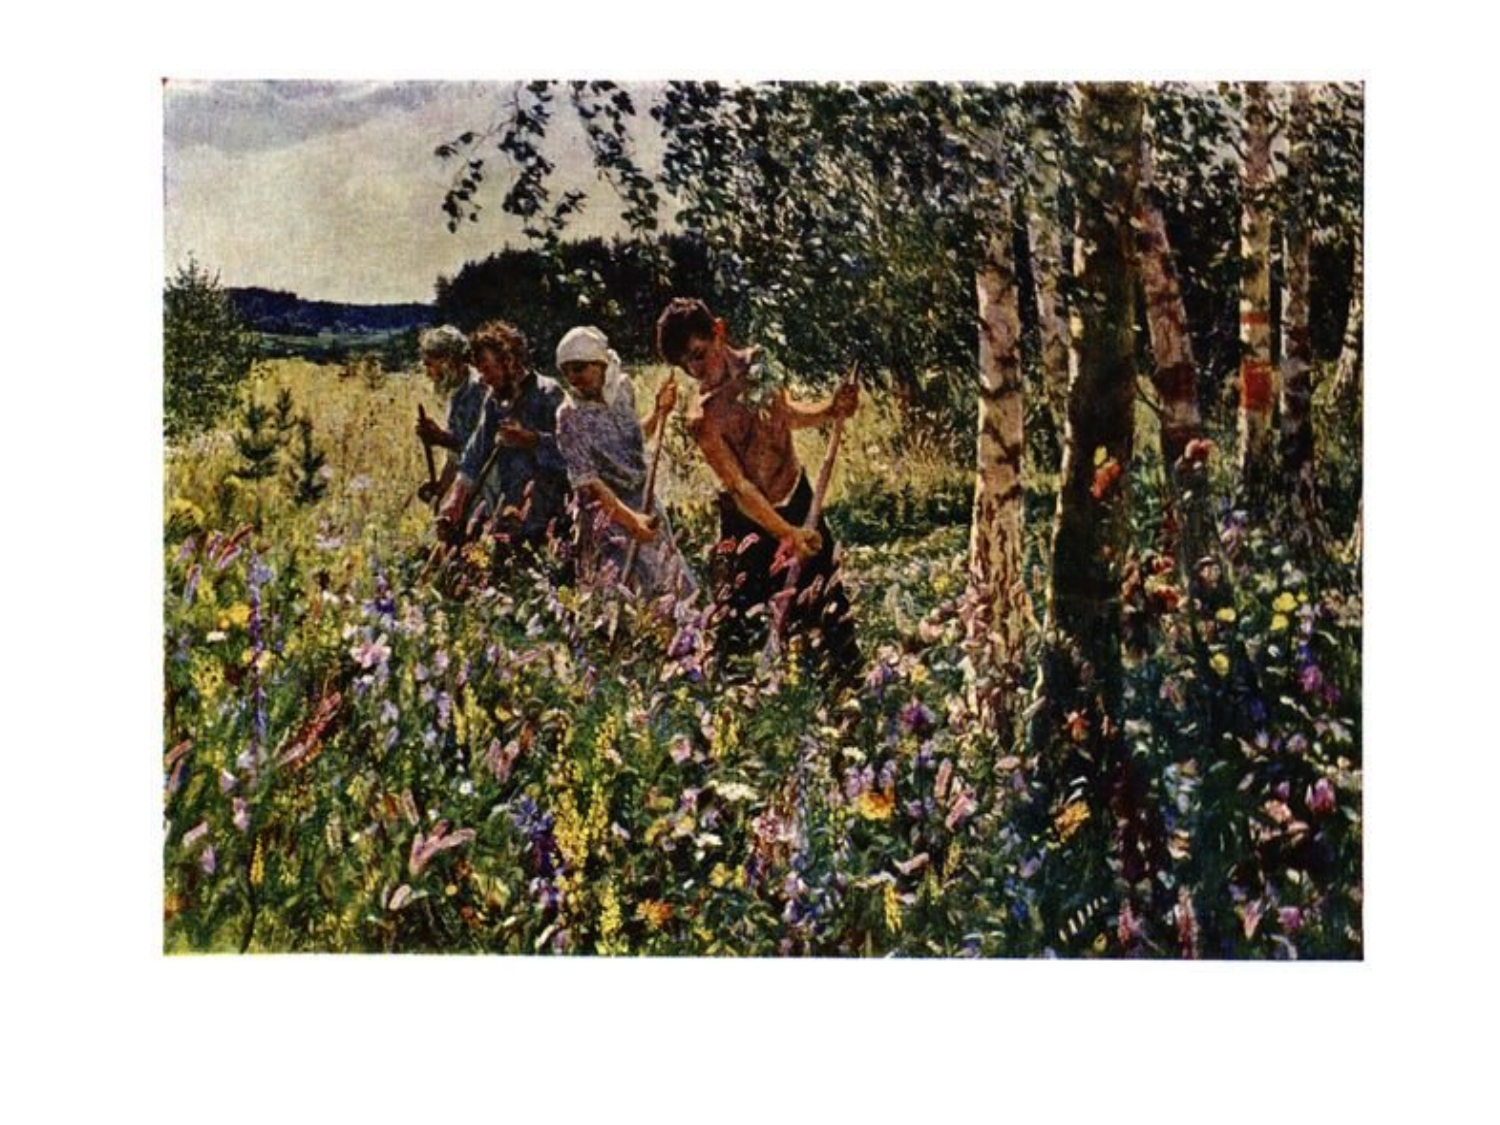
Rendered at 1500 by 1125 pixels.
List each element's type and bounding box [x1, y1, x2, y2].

picture [150, 69, 1372, 973]
